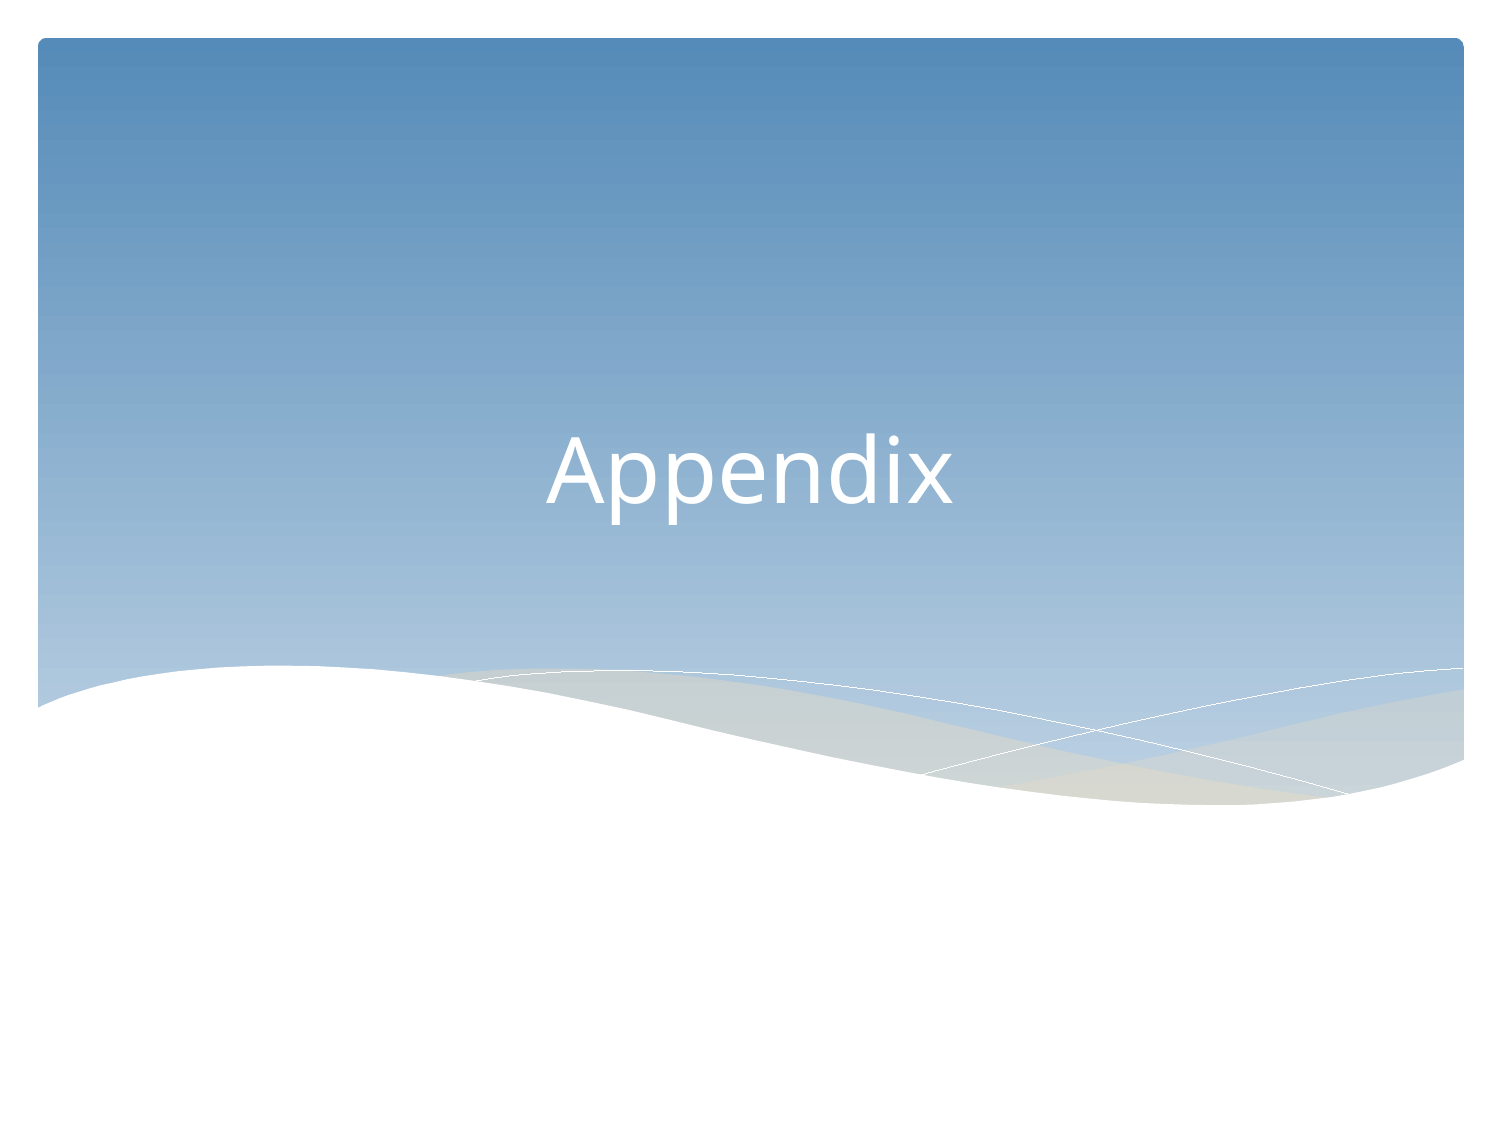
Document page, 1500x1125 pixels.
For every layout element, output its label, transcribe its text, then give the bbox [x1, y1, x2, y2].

title Appendix [113, 404, 1389, 655]
